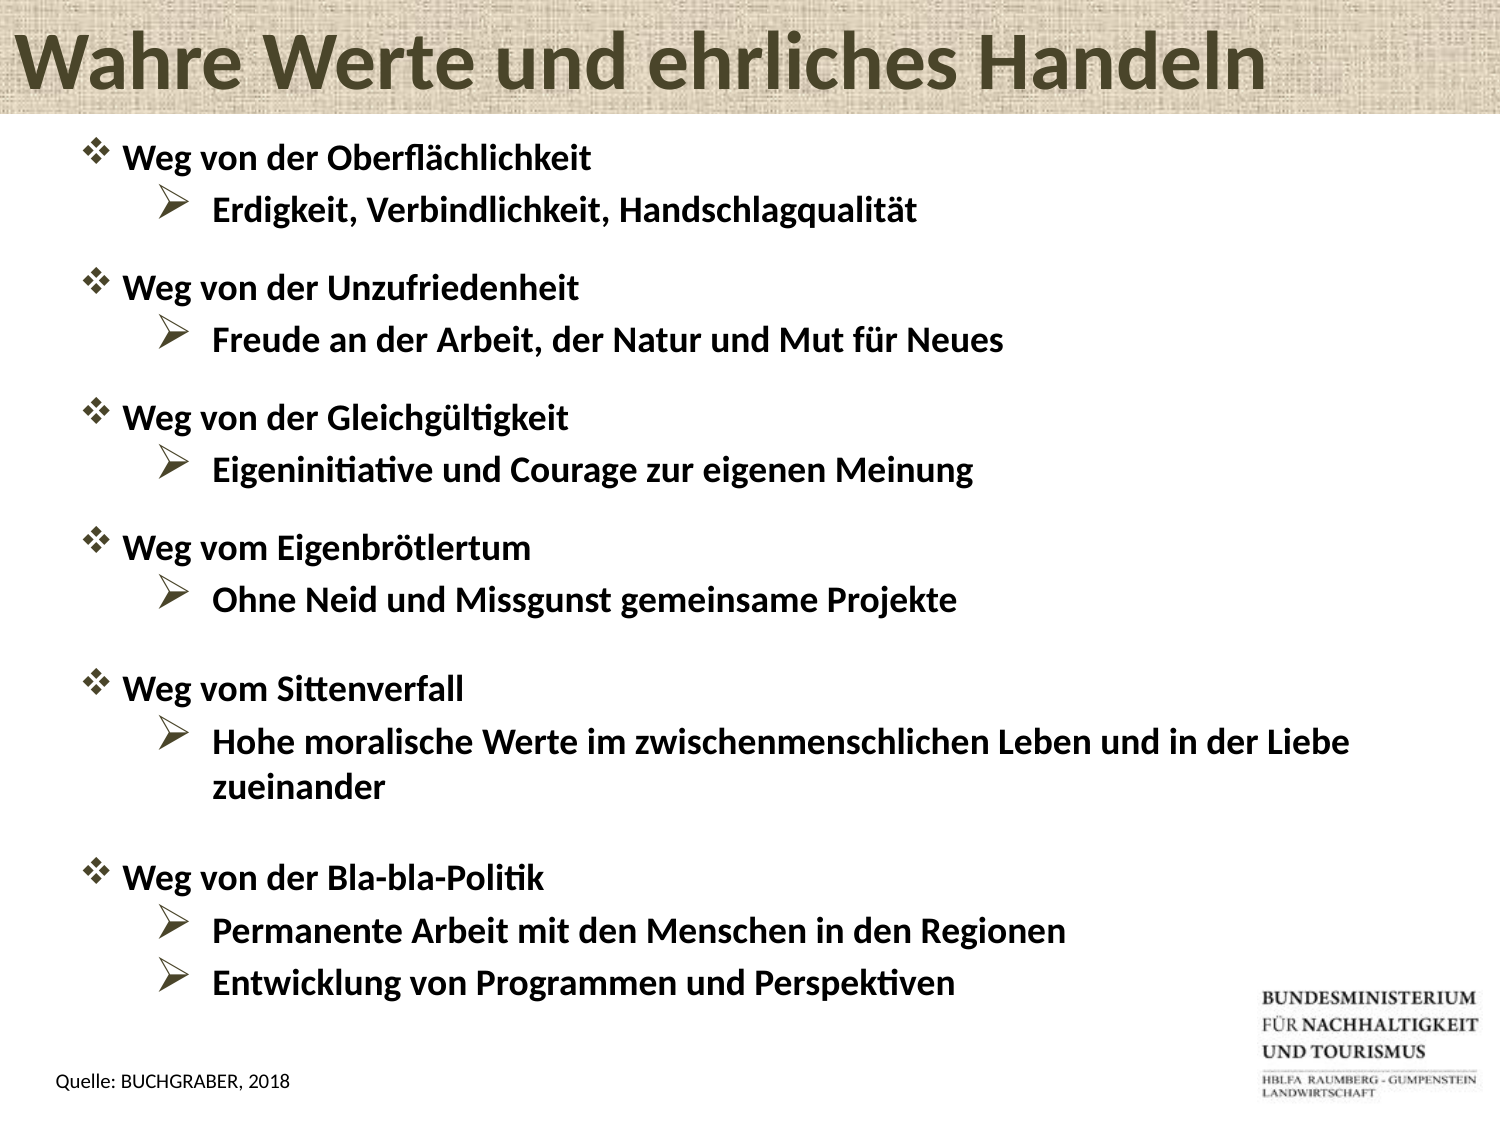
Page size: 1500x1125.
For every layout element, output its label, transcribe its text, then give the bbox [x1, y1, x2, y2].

text_box Weg von der Gleichgültigkeit Eigeninitiative und Courage zur eigenen Meinung [64, 385, 1388, 498]
text_box Wahre Werte und ehrliches Handeln [0, 0, 1500, 114]
text_box Quelle: BUCHGRABER, 2018 [40, 1060, 880, 1101]
text_box Weg von der Unzufriedenheit Freude an der Arbeit, der Natur und Mut für Neues [64, 255, 1388, 368]
text_box Weg vom Sittenverfall Hohe moralische Werte im zwischenmenschlichen Leben und in der Liebe zueinander [64, 656, 1388, 815]
text_box Weg von der Bla-bla-Politik Permanente Arbeit mit den Menschen in den Regionen Entwicklung von Programmen und Perspektiven [64, 845, 1388, 1011]
picture [1257, 979, 1483, 1105]
text_box Weg vom Eigenbrötlertum Ohne Neid und Missgunst gemeinsame Projekte [64, 515, 1388, 628]
text_box Weg von der Oberflächlichkeit Erdigkeit, Verbindlichkeit, Handschlagqualität [64, 125, 1388, 238]
